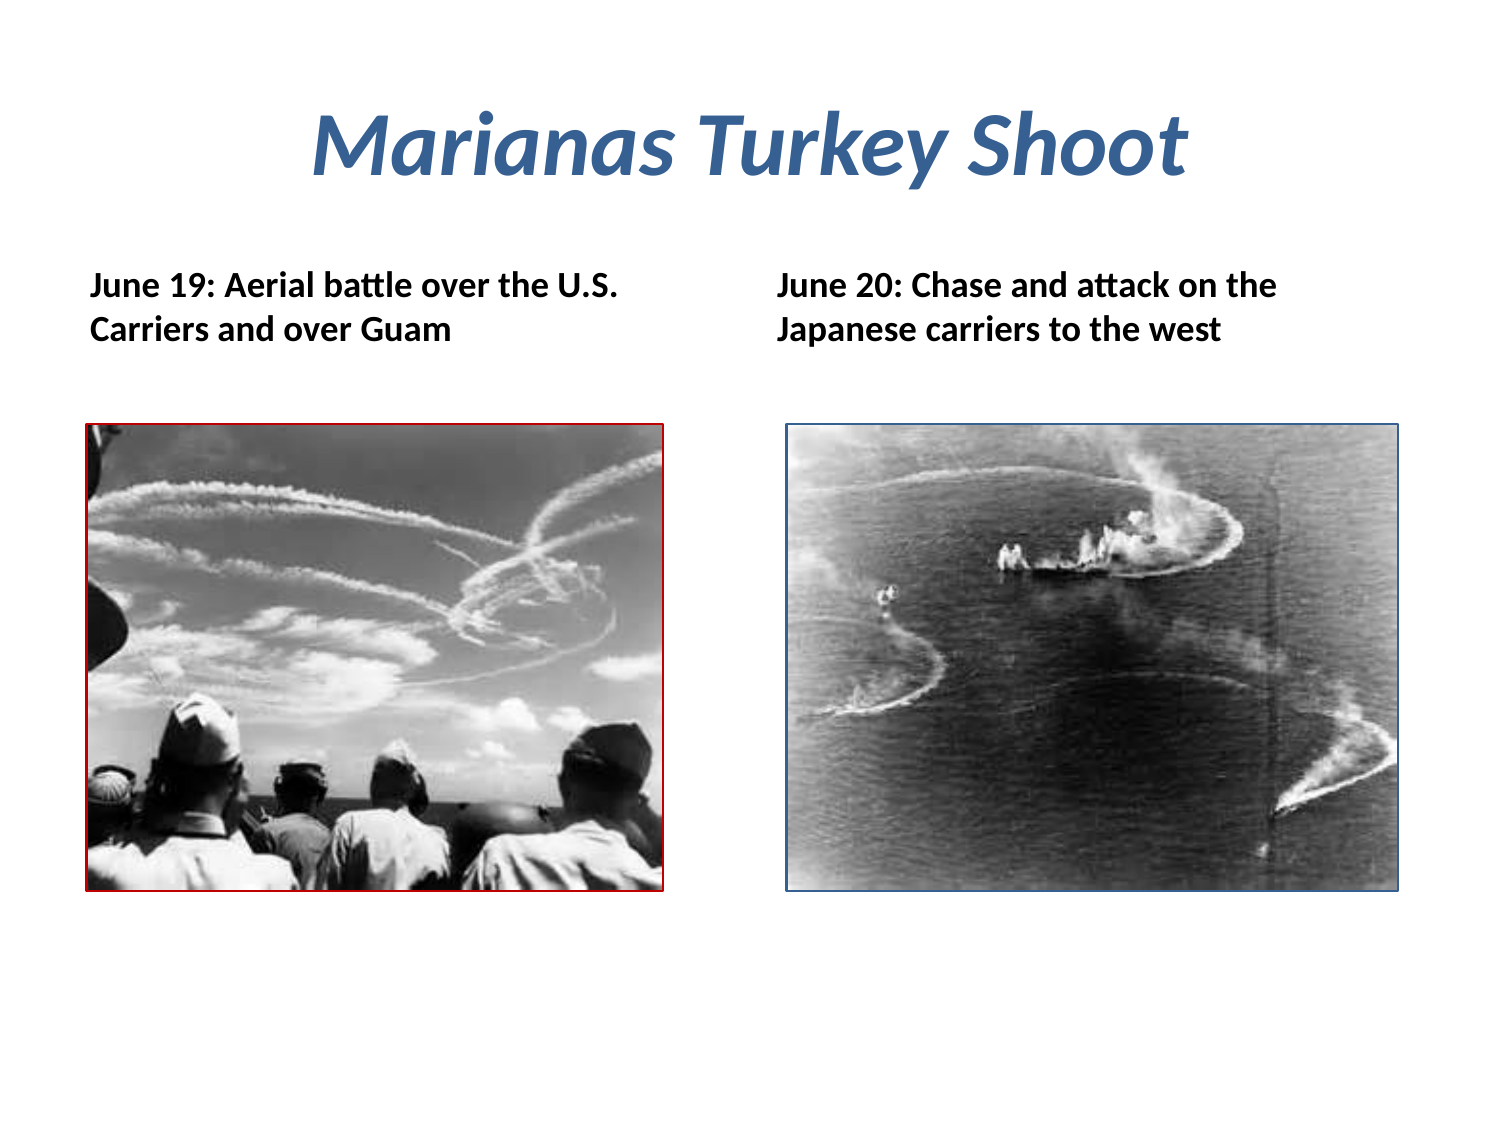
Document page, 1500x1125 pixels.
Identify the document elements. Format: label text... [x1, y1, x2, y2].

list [87, 424, 662, 891]
list June 20: Chase and attack on the Japanese carriers to the west [761, 251, 1425, 357]
title Marianas Turkey Shoot [75, 45, 1425, 233]
list June 19: Aerial battle over the U.S. Carriers and over Guam [75, 251, 738, 357]
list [787, 424, 1397, 891]
